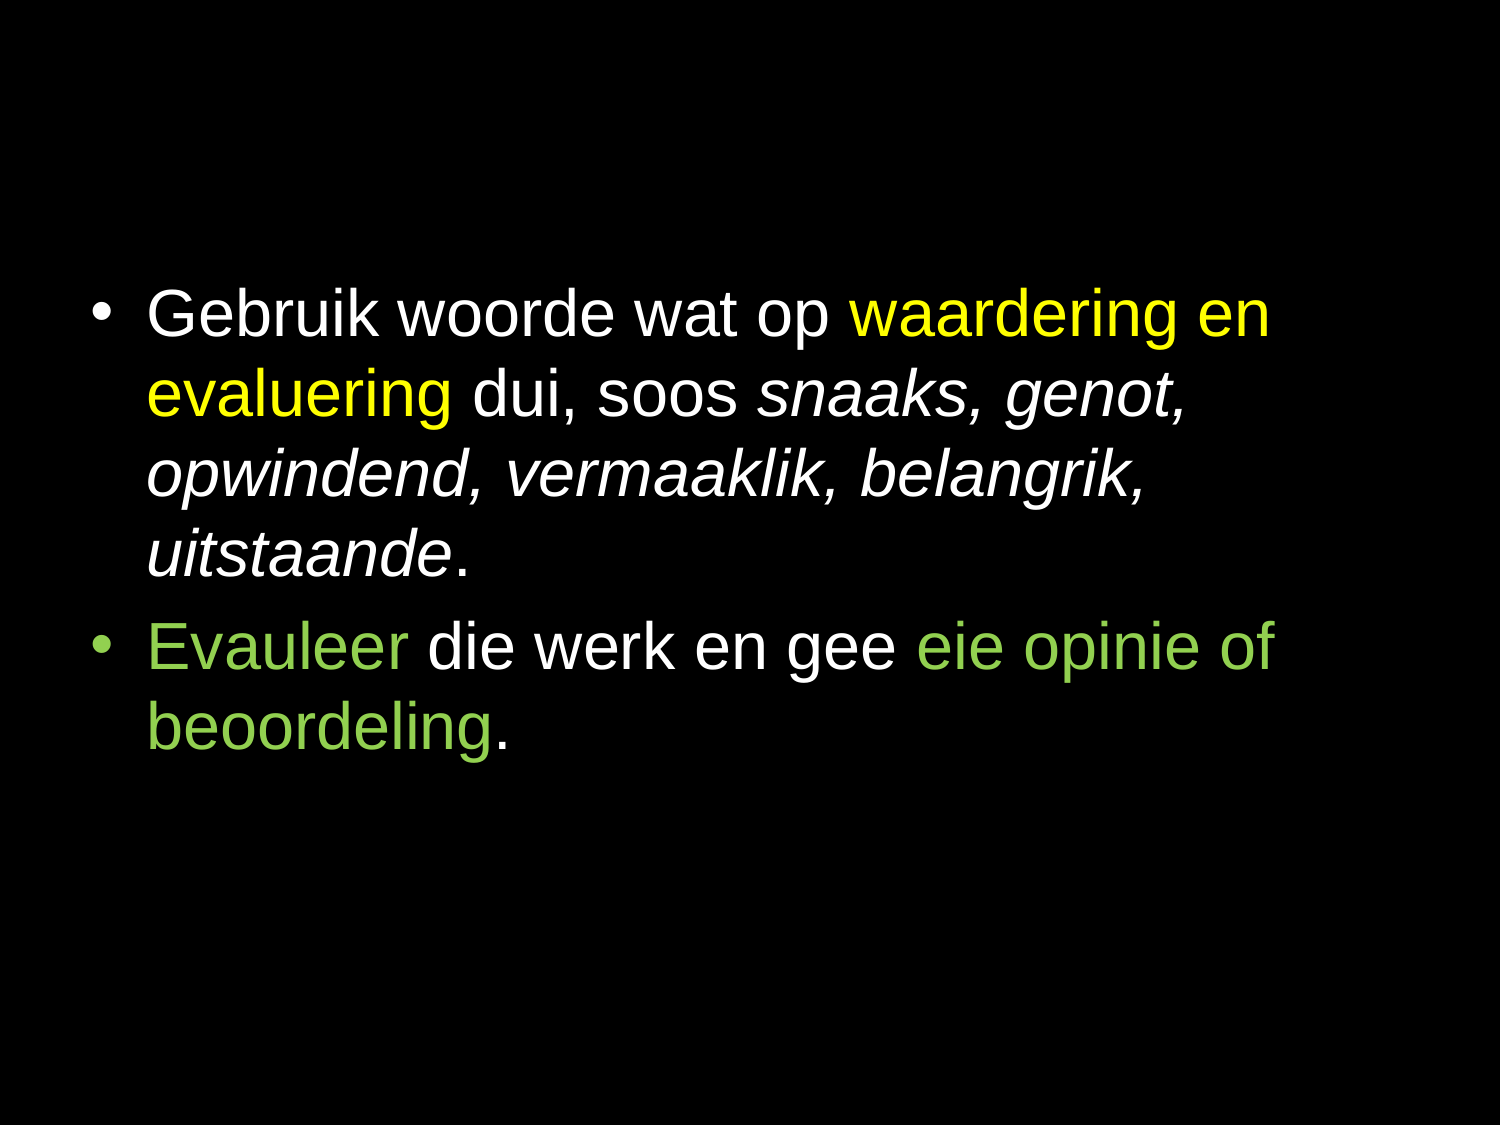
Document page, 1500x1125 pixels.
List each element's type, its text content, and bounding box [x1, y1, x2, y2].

list Gebruik woorde wat op waardering en evaluering dui, soos snaaks, genot, opwindend, vermaaklik, belangrik, uitstaande. Evauleer die werk en gee eie opinie of beoordeling. [75, 262, 1425, 1005]
